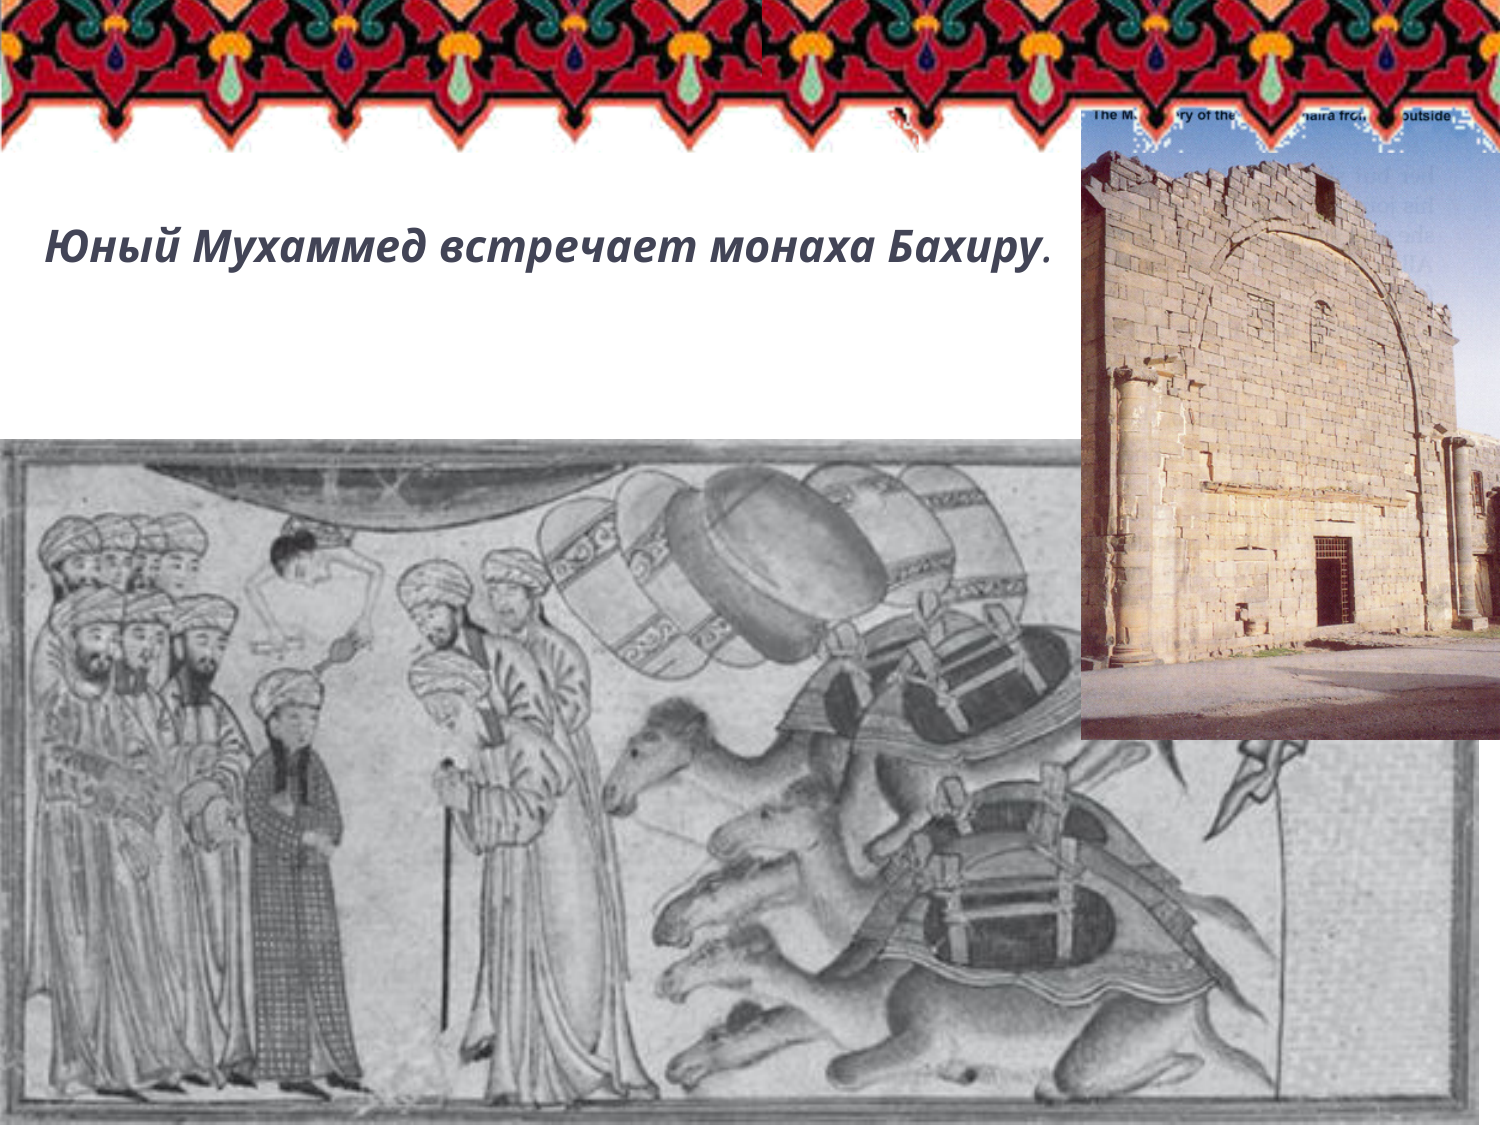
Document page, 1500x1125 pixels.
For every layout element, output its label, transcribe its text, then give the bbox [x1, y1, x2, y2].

picture [0, 0, 1500, 1125]
title Юный Мухаммед встречает монаха Бахиру. [29, 184, 1074, 360]
